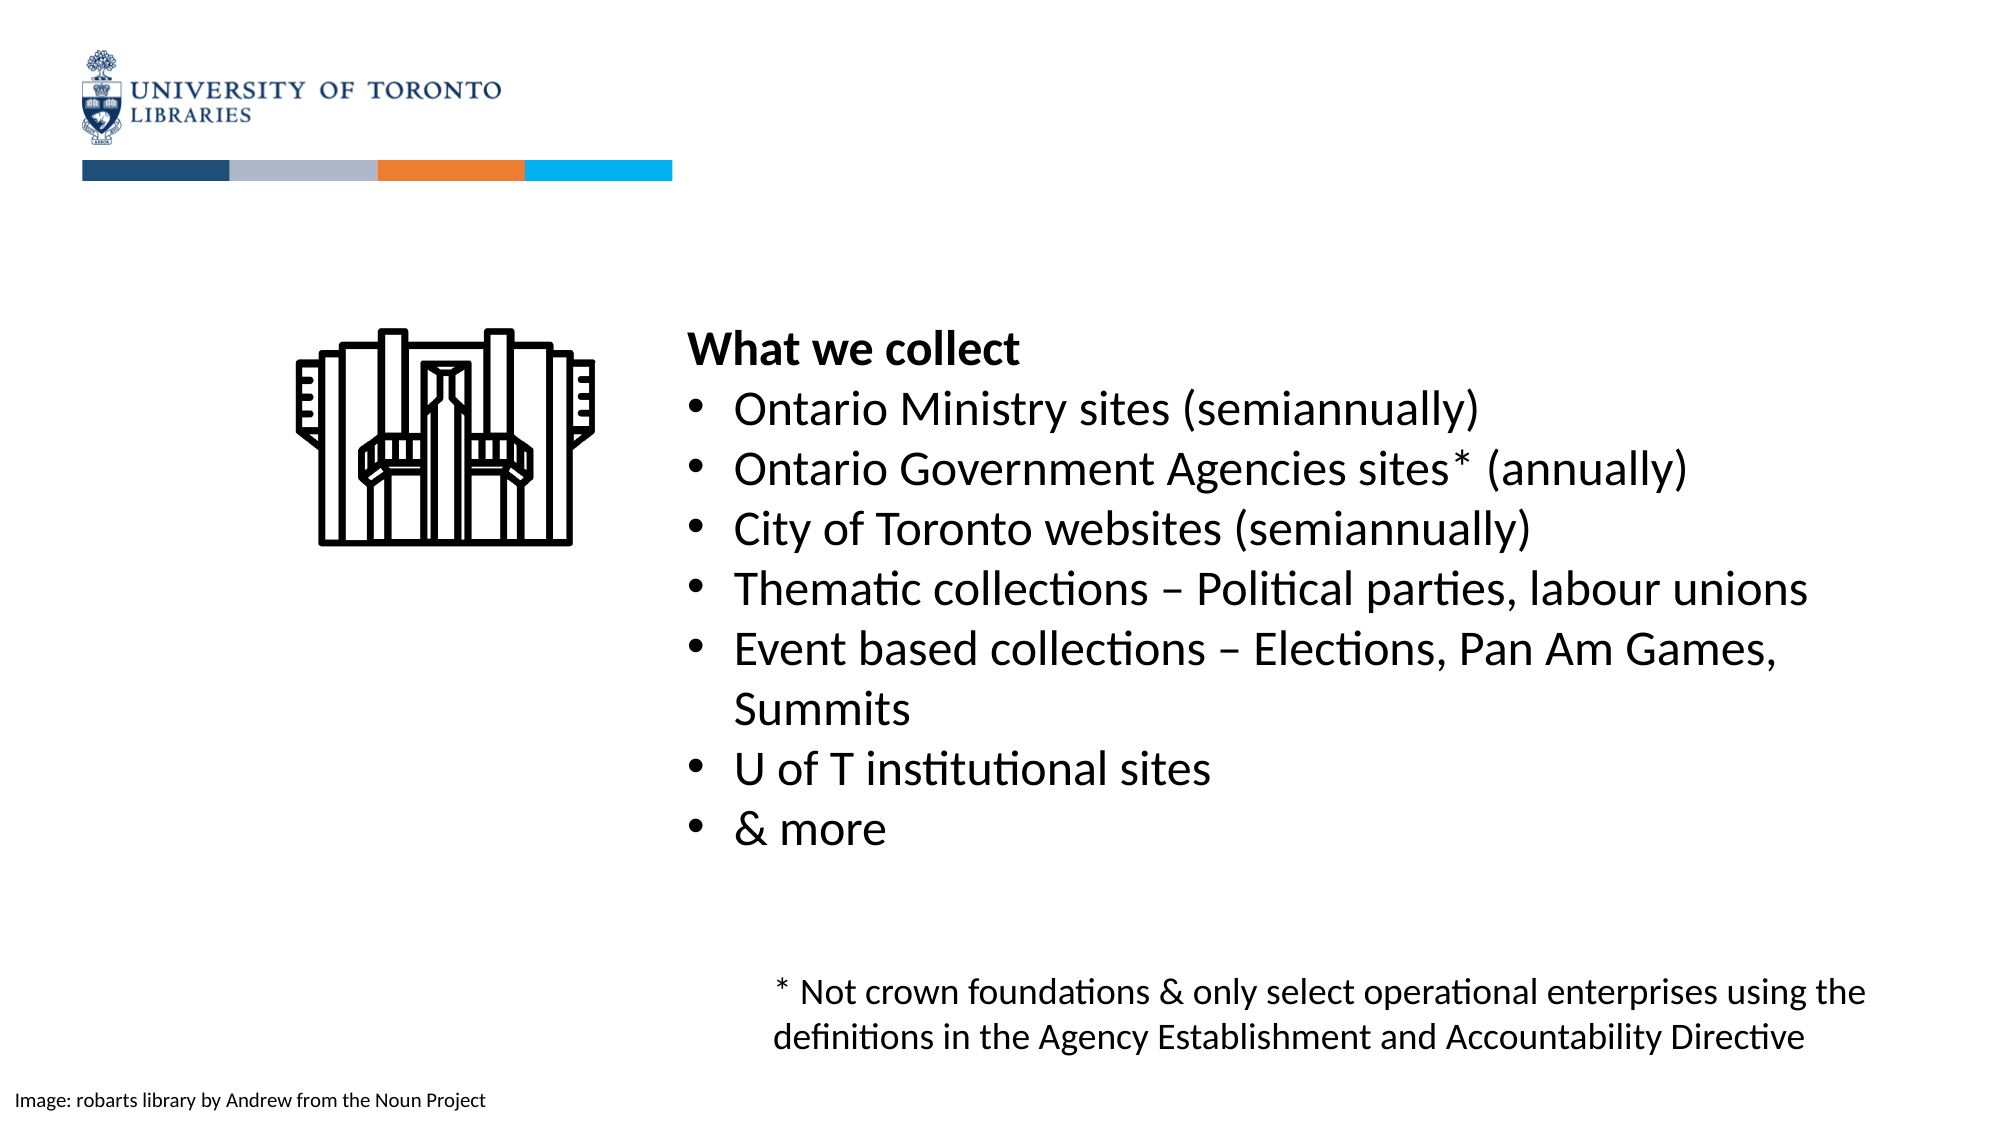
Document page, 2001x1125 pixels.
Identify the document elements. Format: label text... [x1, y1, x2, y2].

text_box * Not crown foundations & only select operational enterprises using the definitions in the Agency Establishment and Accountability Directive [758, 959, 1887, 1065]
text_box What we collect Ontario Ministry sites (semiannually) Ontario Government Agencies sites* (annually) City of Toronto websites (semiannually) Thematic collections – Political parties, labour unions Event based collections – Elections, Pan Am Games, Summits U of T institutional sites & more [672, 308, 1964, 863]
picture [218, 221, 673, 563]
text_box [82, 50, 673, 181]
text_box Image: robarts library by Andrew from the Noun Project [0, 1079, 789, 1120]
